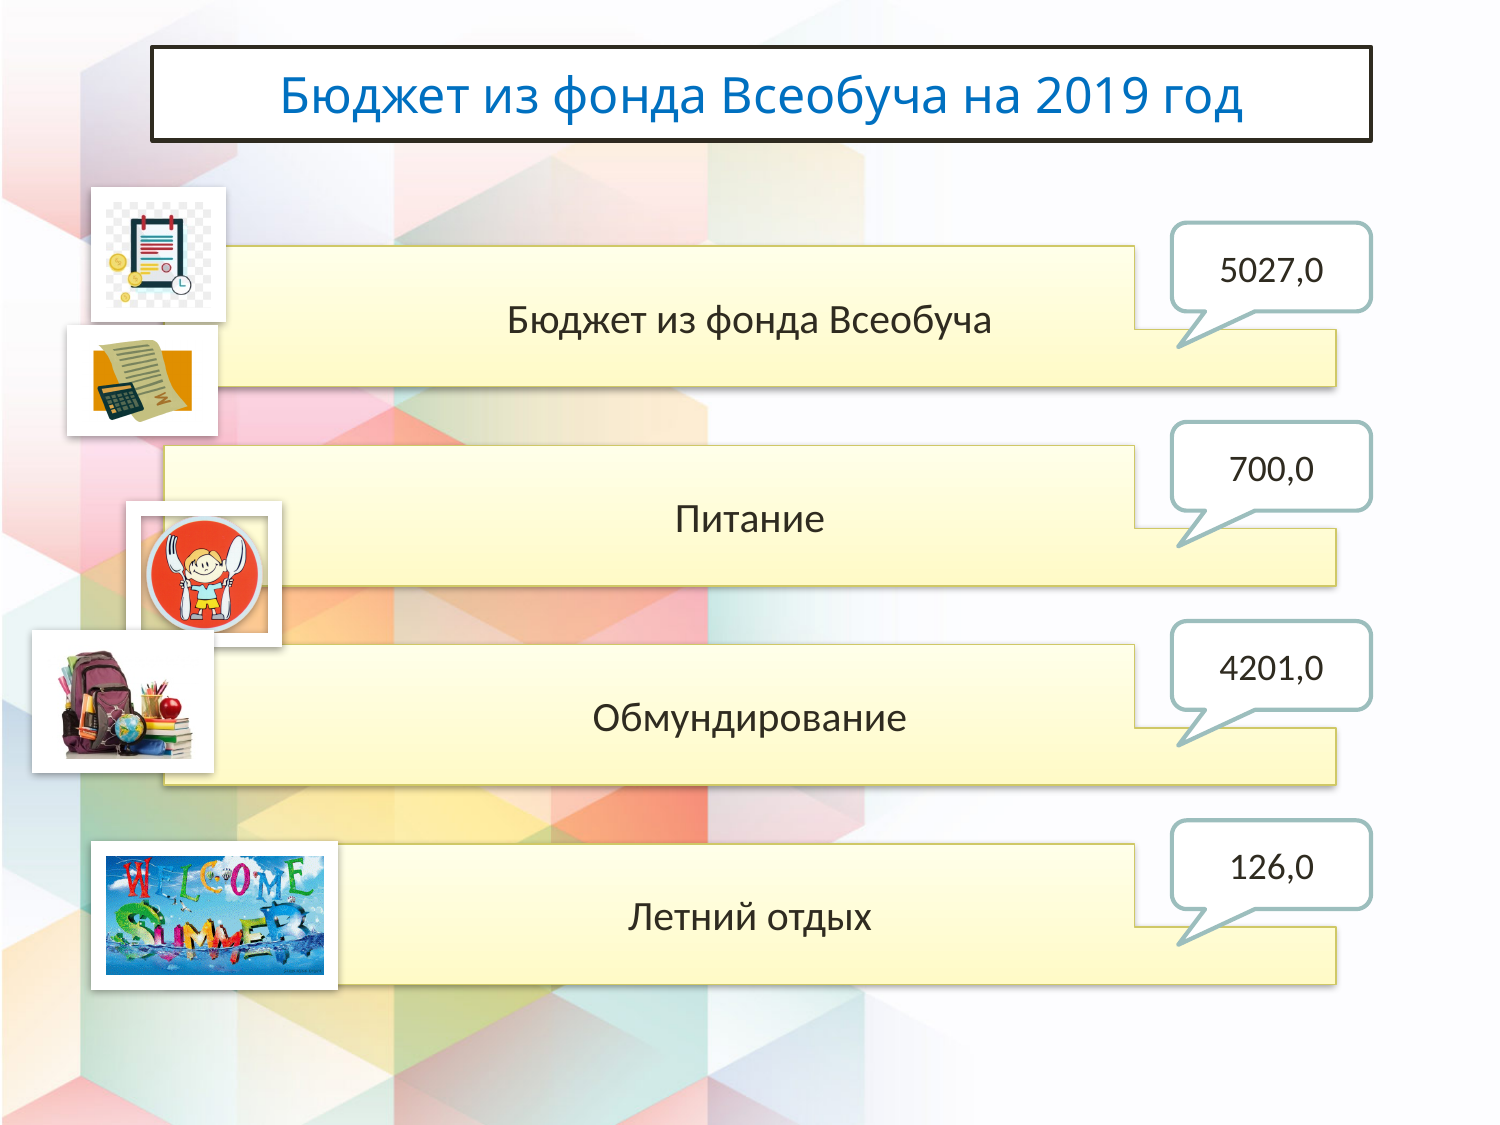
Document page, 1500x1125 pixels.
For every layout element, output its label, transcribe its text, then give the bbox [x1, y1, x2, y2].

text_box 126,0 [1169, 818, 1374, 947]
text_box Питание [163, 445, 1337, 587]
text_box Бюджет из фонда Всеобуча на 2019 год [150, 45, 1373, 143]
text_box 5027,0 [1169, 220, 1374, 350]
text_box 700,0 [1169, 419, 1374, 549]
text_box Летний отдых [342, 843, 1337, 985]
text_box Обмундирование [163, 644, 1337, 786]
picture [0, 0, 1500, 1125]
text_box 4201,0 [1169, 618, 1374, 748]
text_box Бюджет из фонда Всеобуча [222, 245, 1337, 387]
